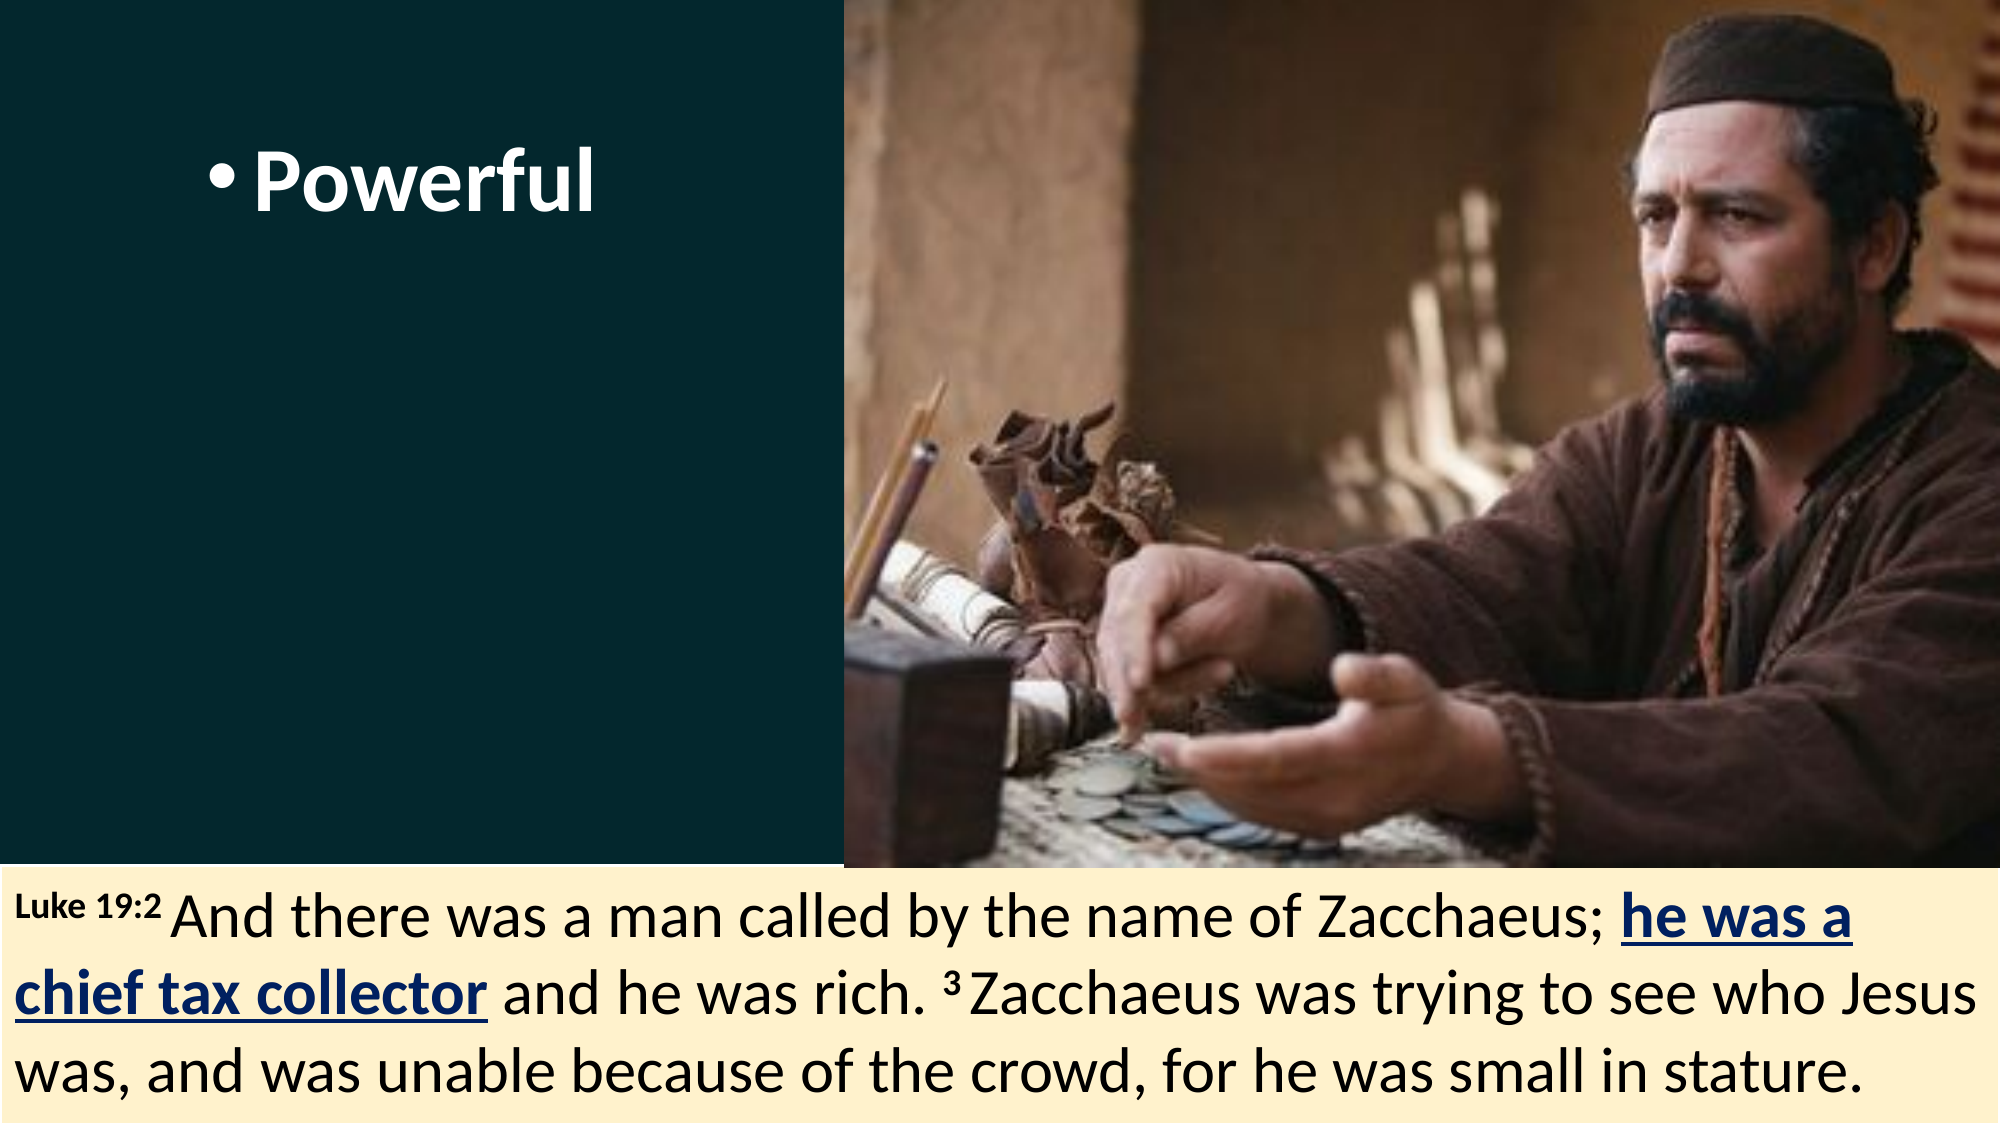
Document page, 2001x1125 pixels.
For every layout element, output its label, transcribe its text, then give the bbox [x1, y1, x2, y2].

text_box Powerful [191, 111, 844, 800]
text_box Luke 19:2 And there was a man called by the name of Zacchaeus; he was a chief tax collector and he was rich. 3 Zacchaeus was trying to see who Jesus was, and was unable because of the crowd, for he was small in stature. [0, 865, 2000, 1125]
picture [844, 0, 2000, 868]
